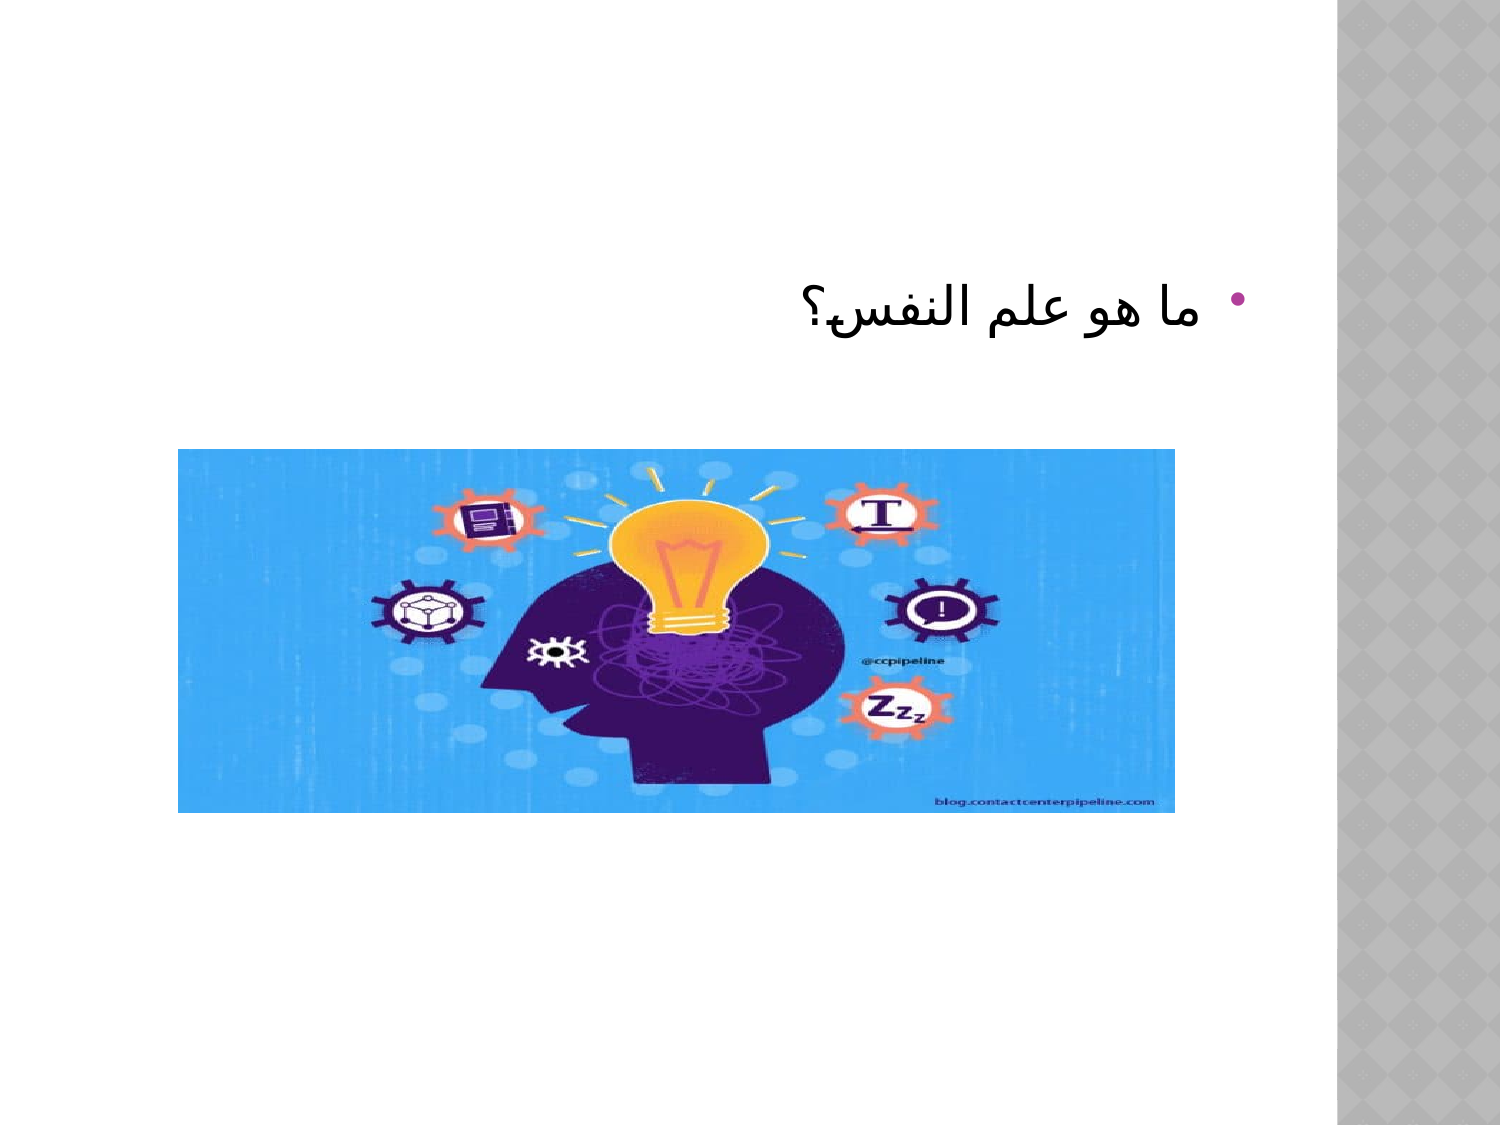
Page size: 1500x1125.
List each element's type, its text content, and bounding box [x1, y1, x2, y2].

picture [178, 449, 1176, 814]
list ما هو علم النفس؟ [75, 264, 1263, 1059]
